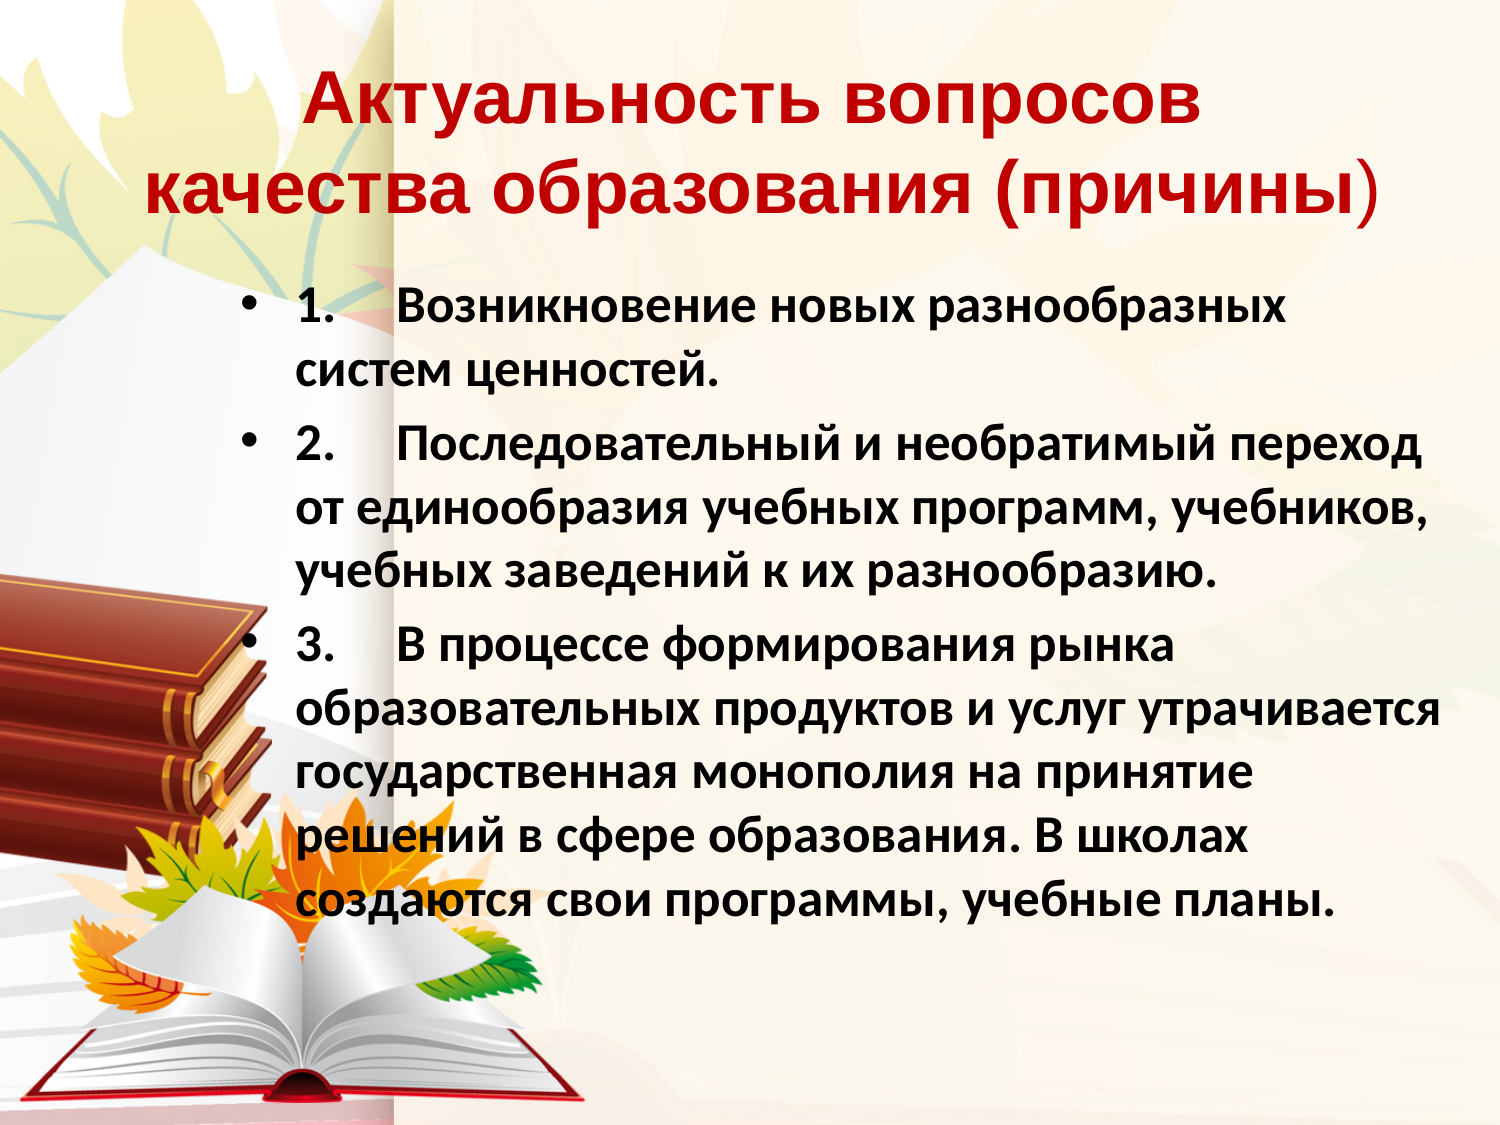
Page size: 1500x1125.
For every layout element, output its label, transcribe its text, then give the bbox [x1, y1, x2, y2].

picture [0, 0, 1500, 1125]
list 1. Возникновение новых разнообразных систем ценностей. 2. Последовательный и необратимый переход от единообразия учебных программ, учебников, учебных заведений к их разнообразию. 3. В процессе формирования рынка образовательных продуктов и услуг утрачивается государственная монополия на принятие решений в сфере образования. В школах создаются свои программы, учебные планы. [225, 262, 1463, 1005]
title Актуальность вопросов качества образования (причины) [75, 45, 1450, 233]
